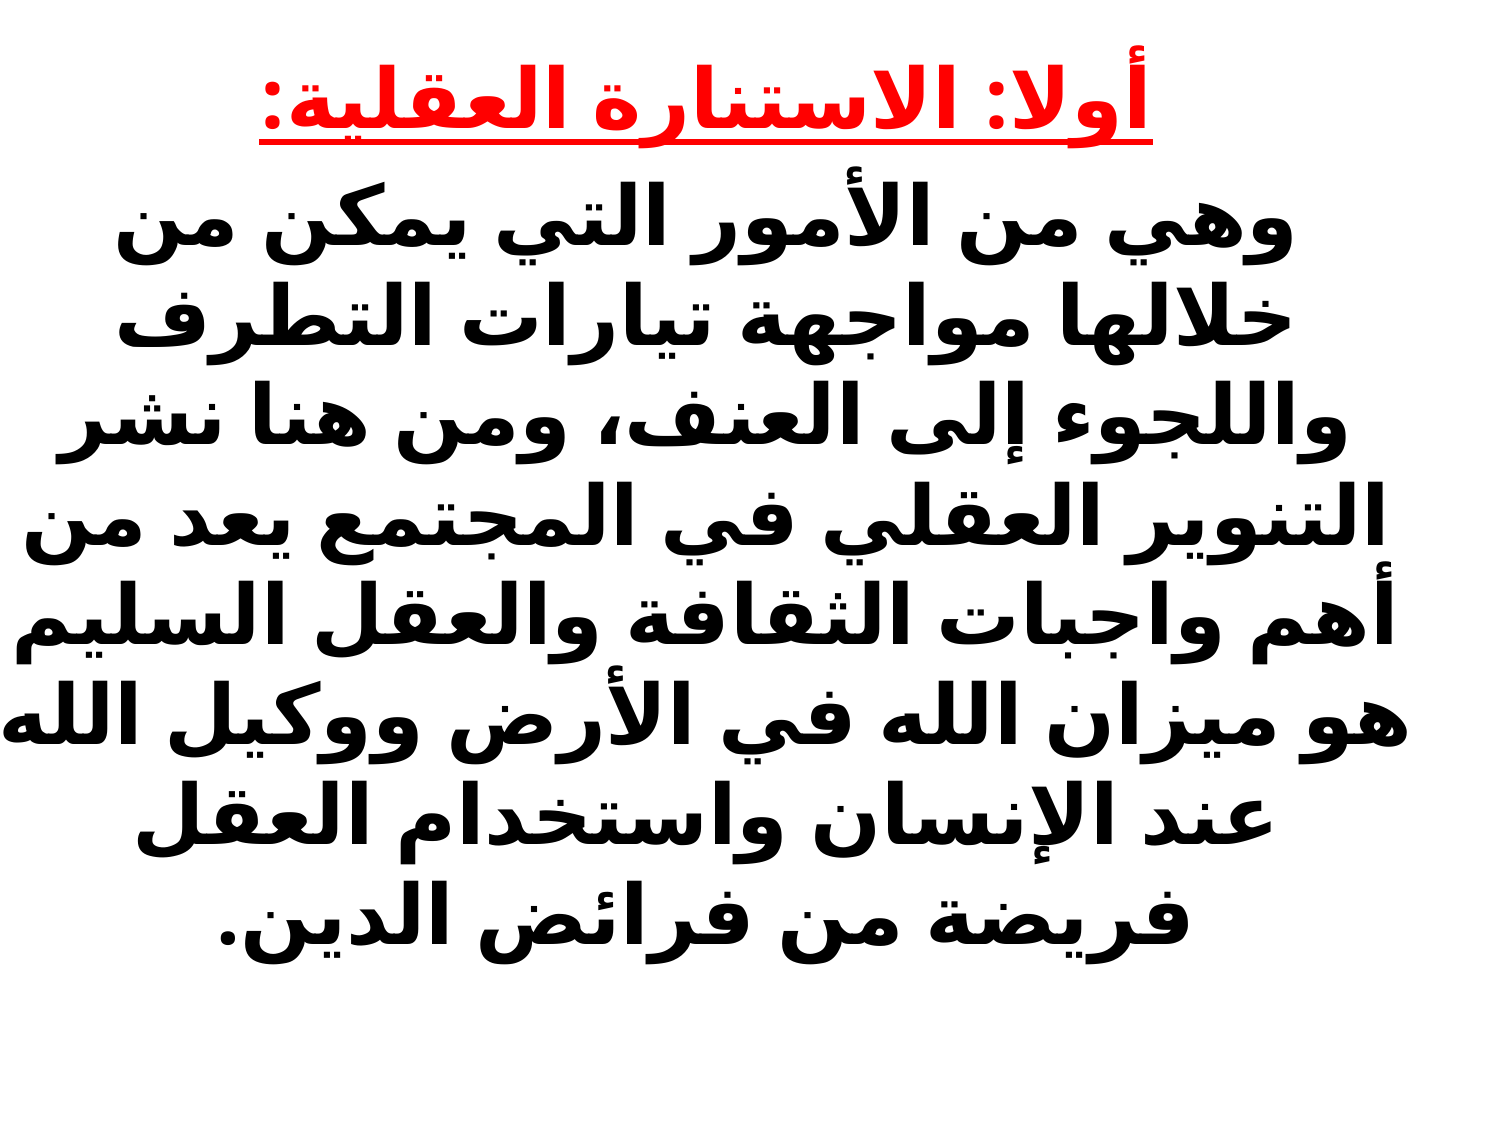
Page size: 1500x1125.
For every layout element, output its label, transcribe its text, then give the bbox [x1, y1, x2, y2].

subtitle أولا: الاستنارة العقلية: وهي من الأمور التي يمكن من خلالها مواجهة تيارات التطرف واللجوء إلى العنف، ومن هنا نشر التنوير العقلي في المجتمع يعد من أهم واجبات الثقافة والعقل السليم هو ميزان الله في الأرض ووكيل الله عند الإنسان واستخدام العقل فريضة من فرائض الدين. [0, 37, 1438, 1038]
